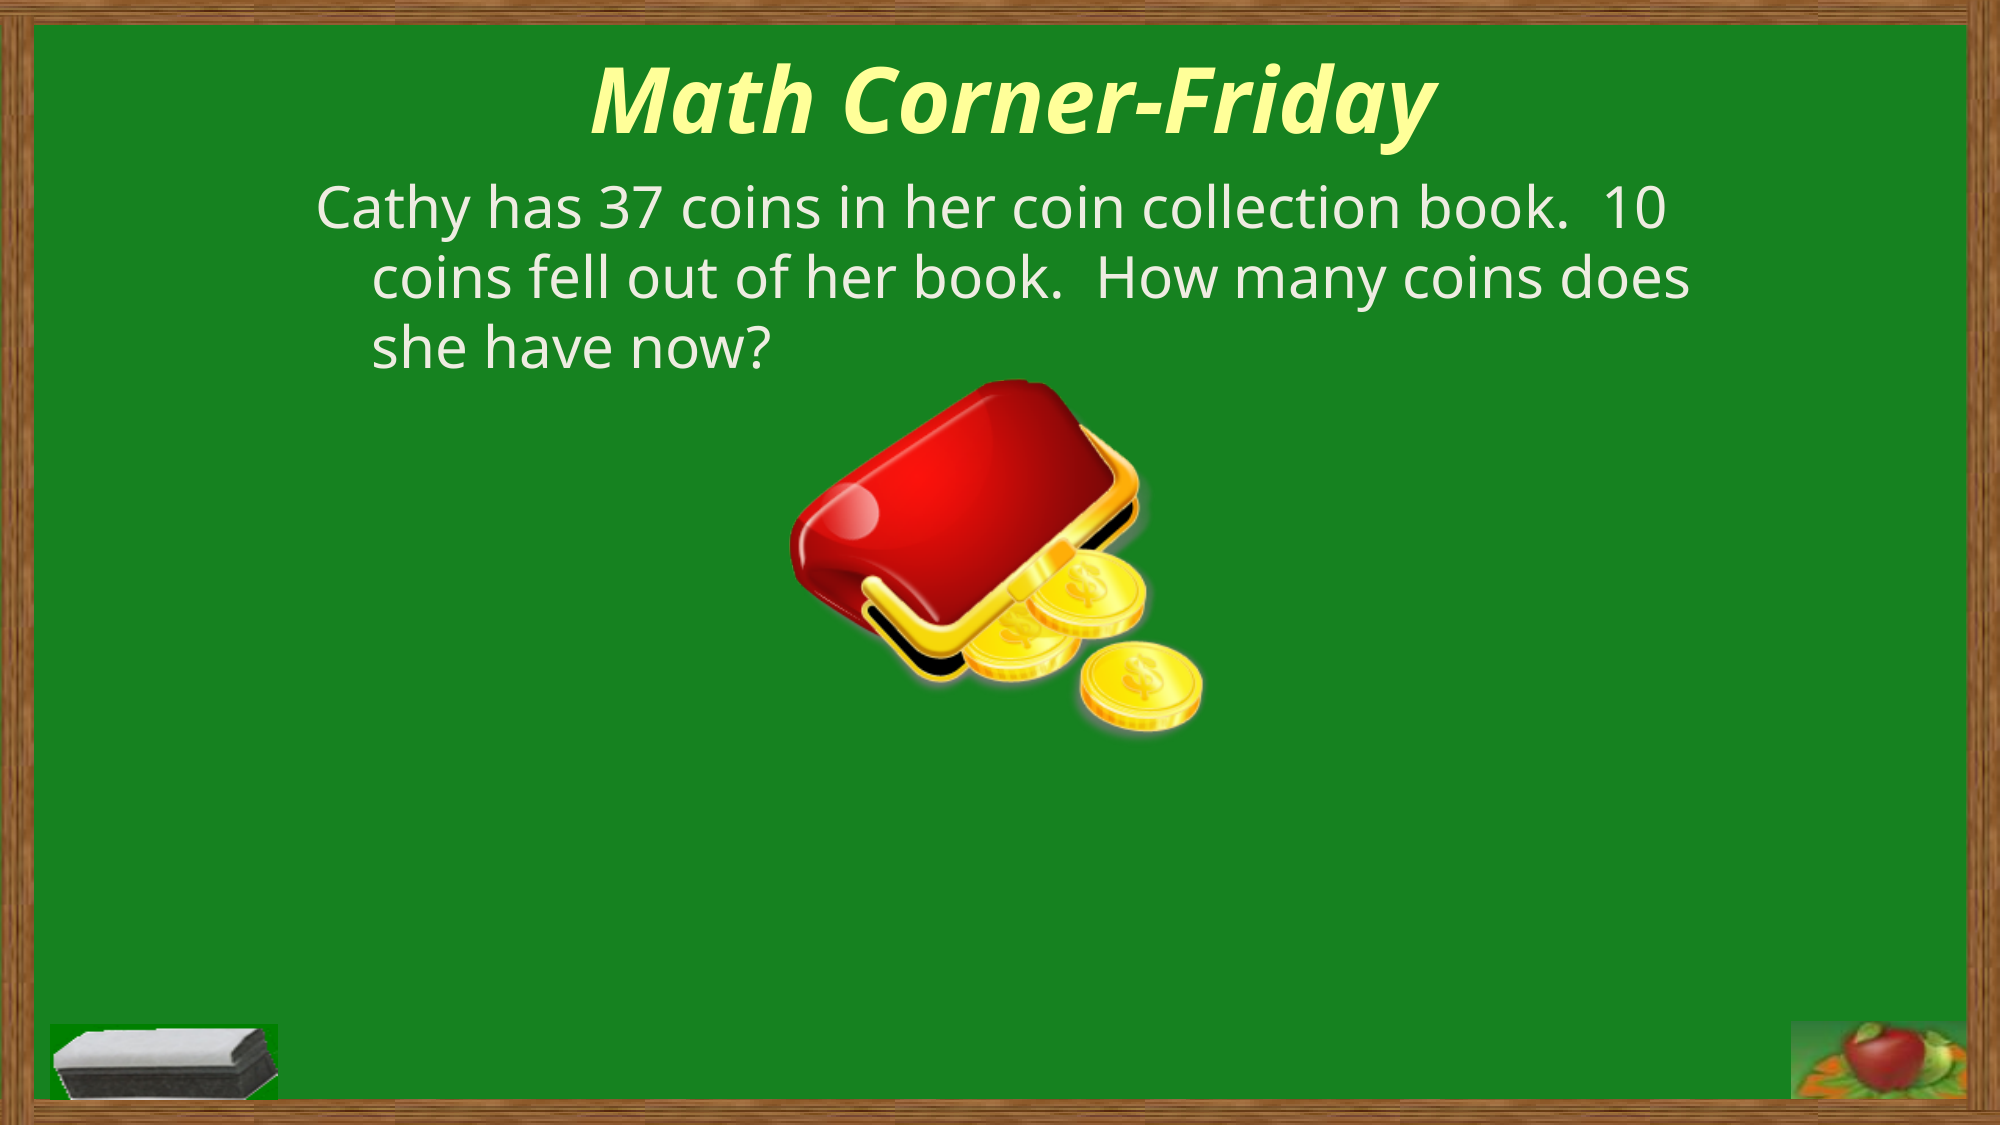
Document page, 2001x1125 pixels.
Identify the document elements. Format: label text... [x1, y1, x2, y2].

title Math Corner-Friday [337, 2, 1688, 162]
picture [0, 0, 2000, 1125]
list Cathy has 37 coins in her coin collection book. 10 coins fell out of her book. How many coins does she have now? [300, 162, 1725, 905]
